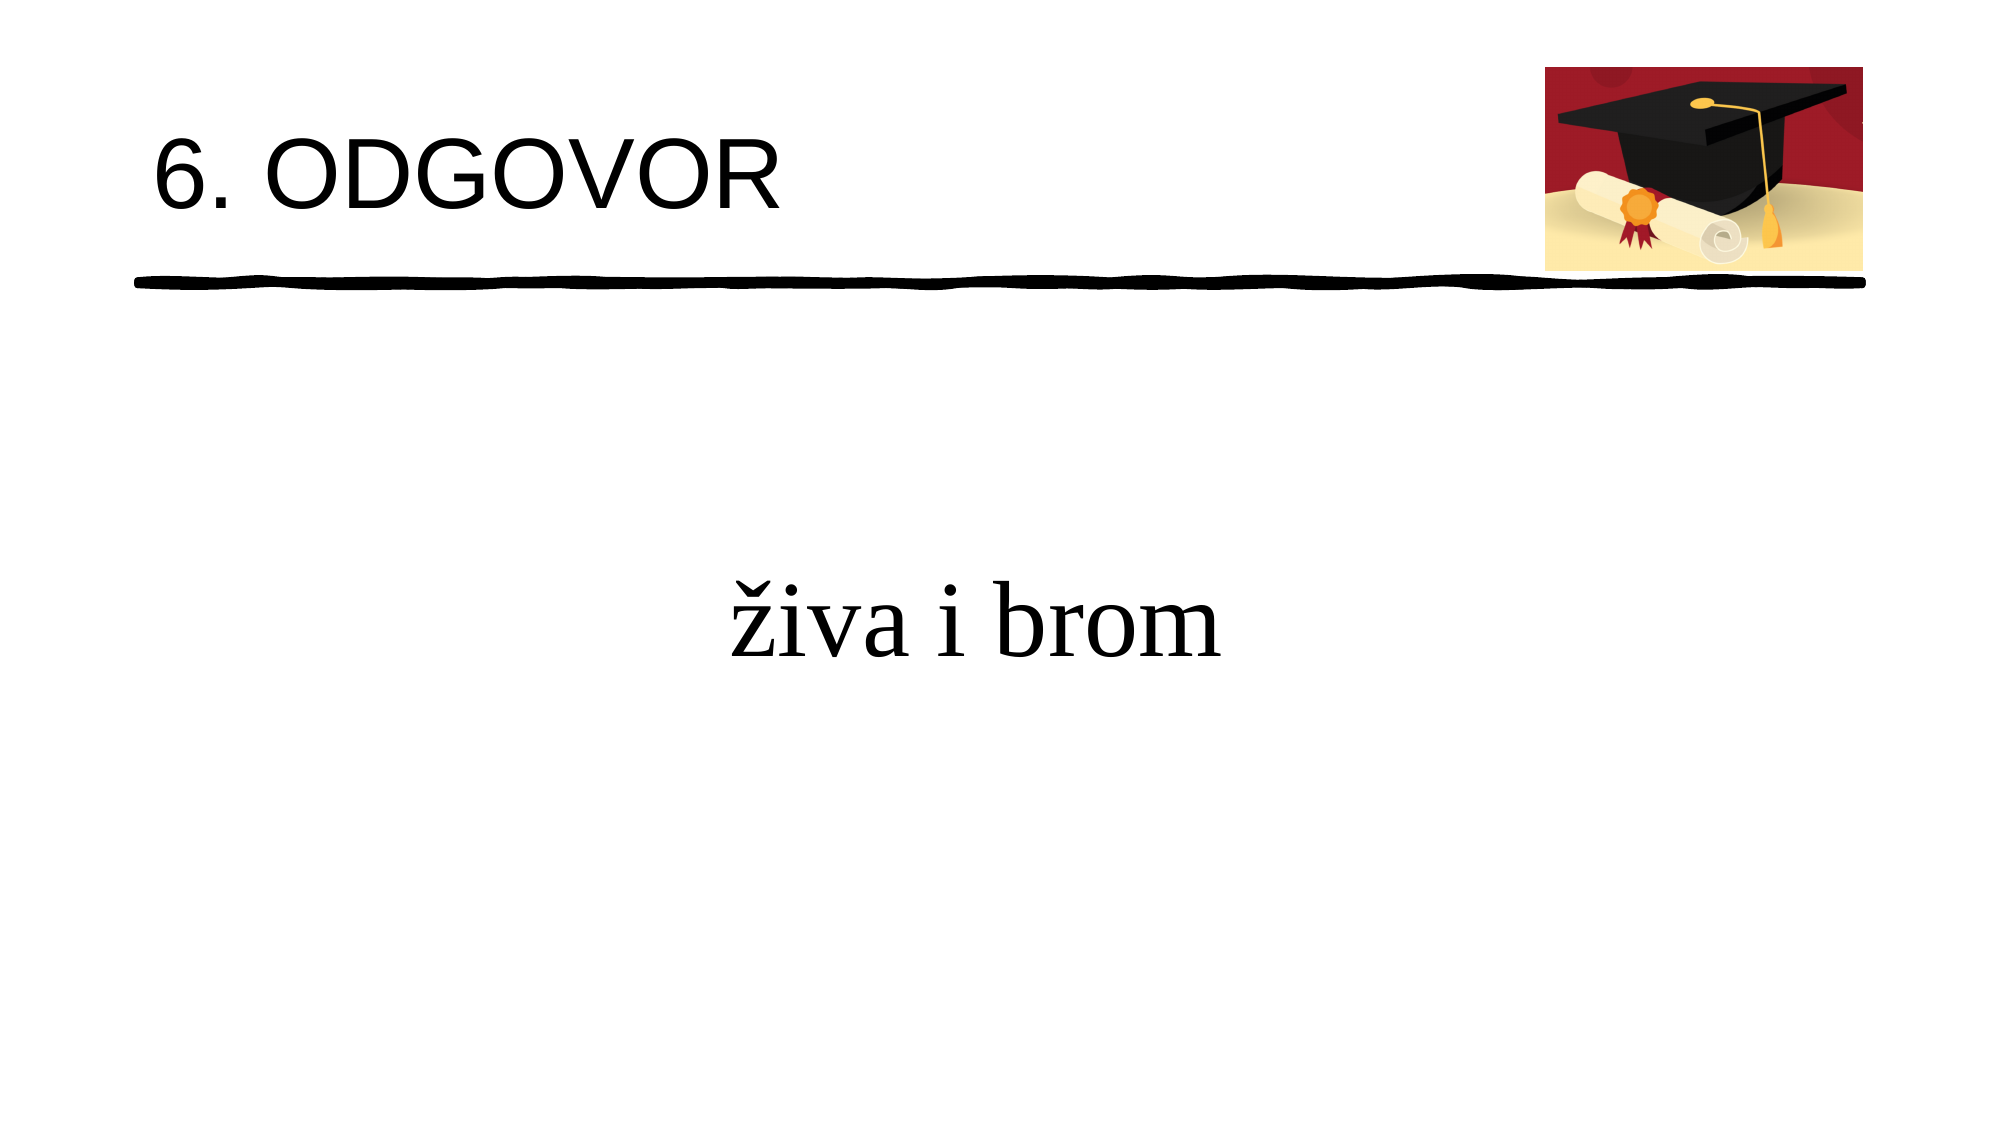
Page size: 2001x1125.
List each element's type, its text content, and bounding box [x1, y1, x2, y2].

list živa i brom [90, 531, 1863, 1058]
title 6. ODGOVOR [137, 59, 1863, 278]
